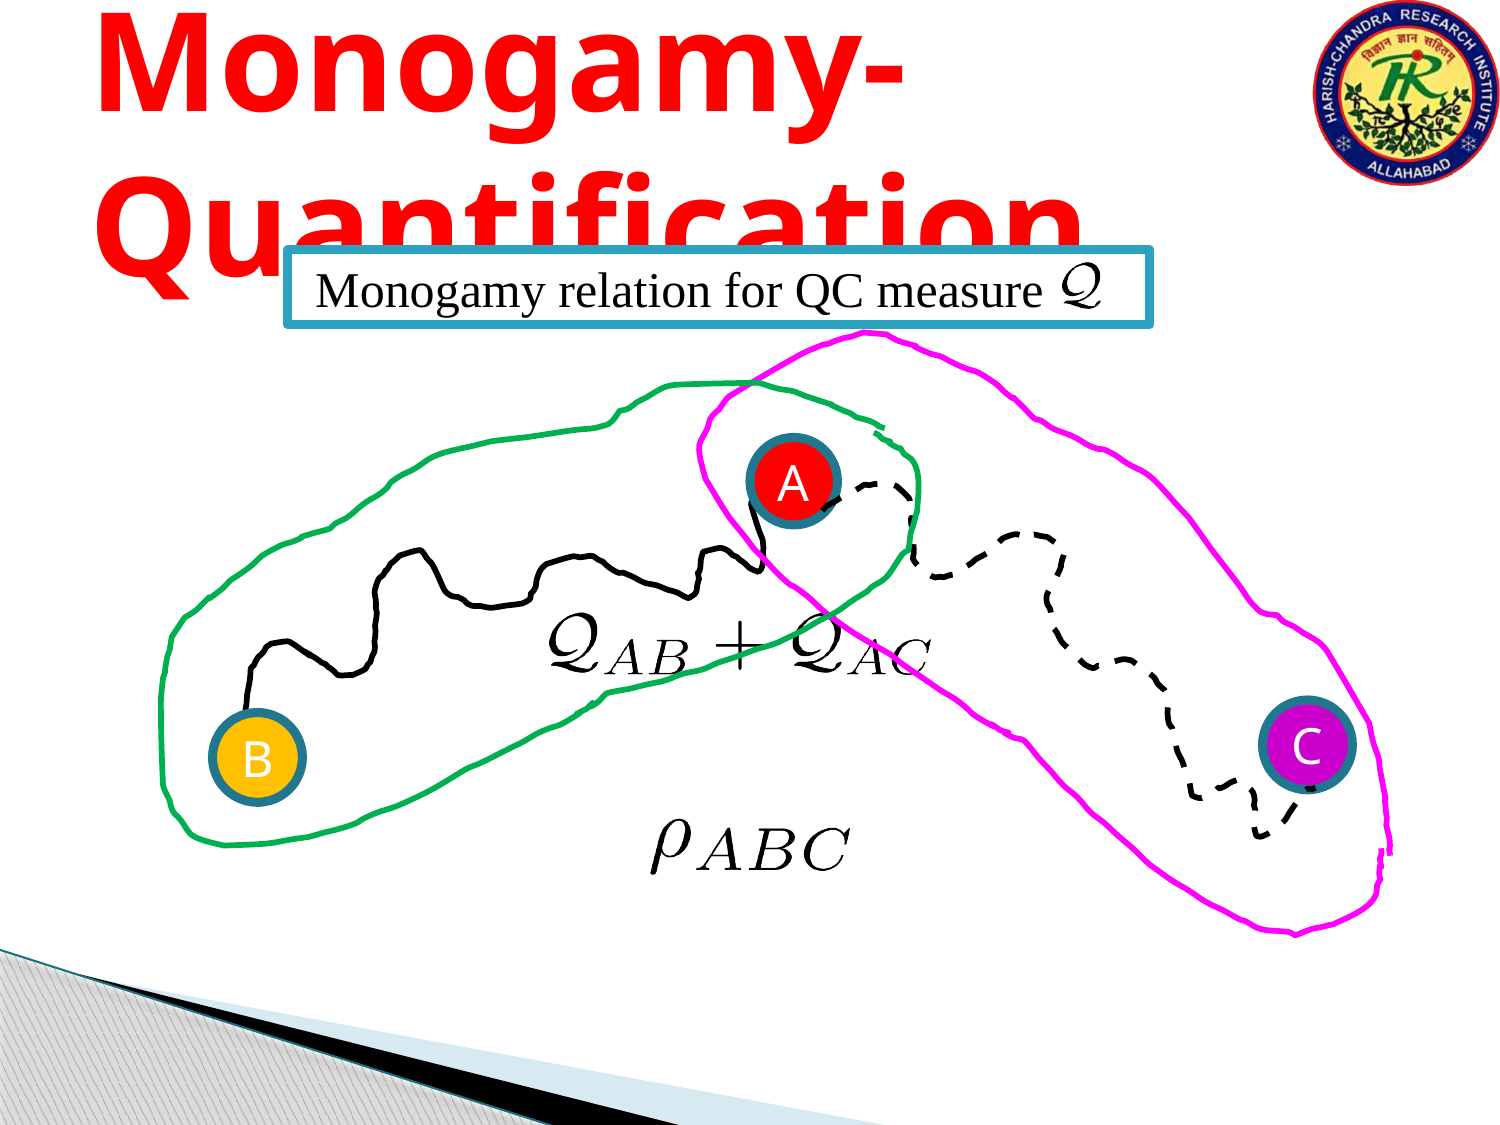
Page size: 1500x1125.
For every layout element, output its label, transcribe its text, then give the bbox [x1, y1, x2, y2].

picture [549, 612, 931, 676]
text_box [160, 381, 920, 847]
picture [1062, 262, 1101, 309]
picture [1312, 0, 1500, 186]
text_box Monogamy relation for QC measure [283, 245, 1154, 329]
text_box [753, 331, 1392, 937]
picture [649, 818, 851, 876]
title Monogamy-Quantification [75, 45, 1425, 233]
